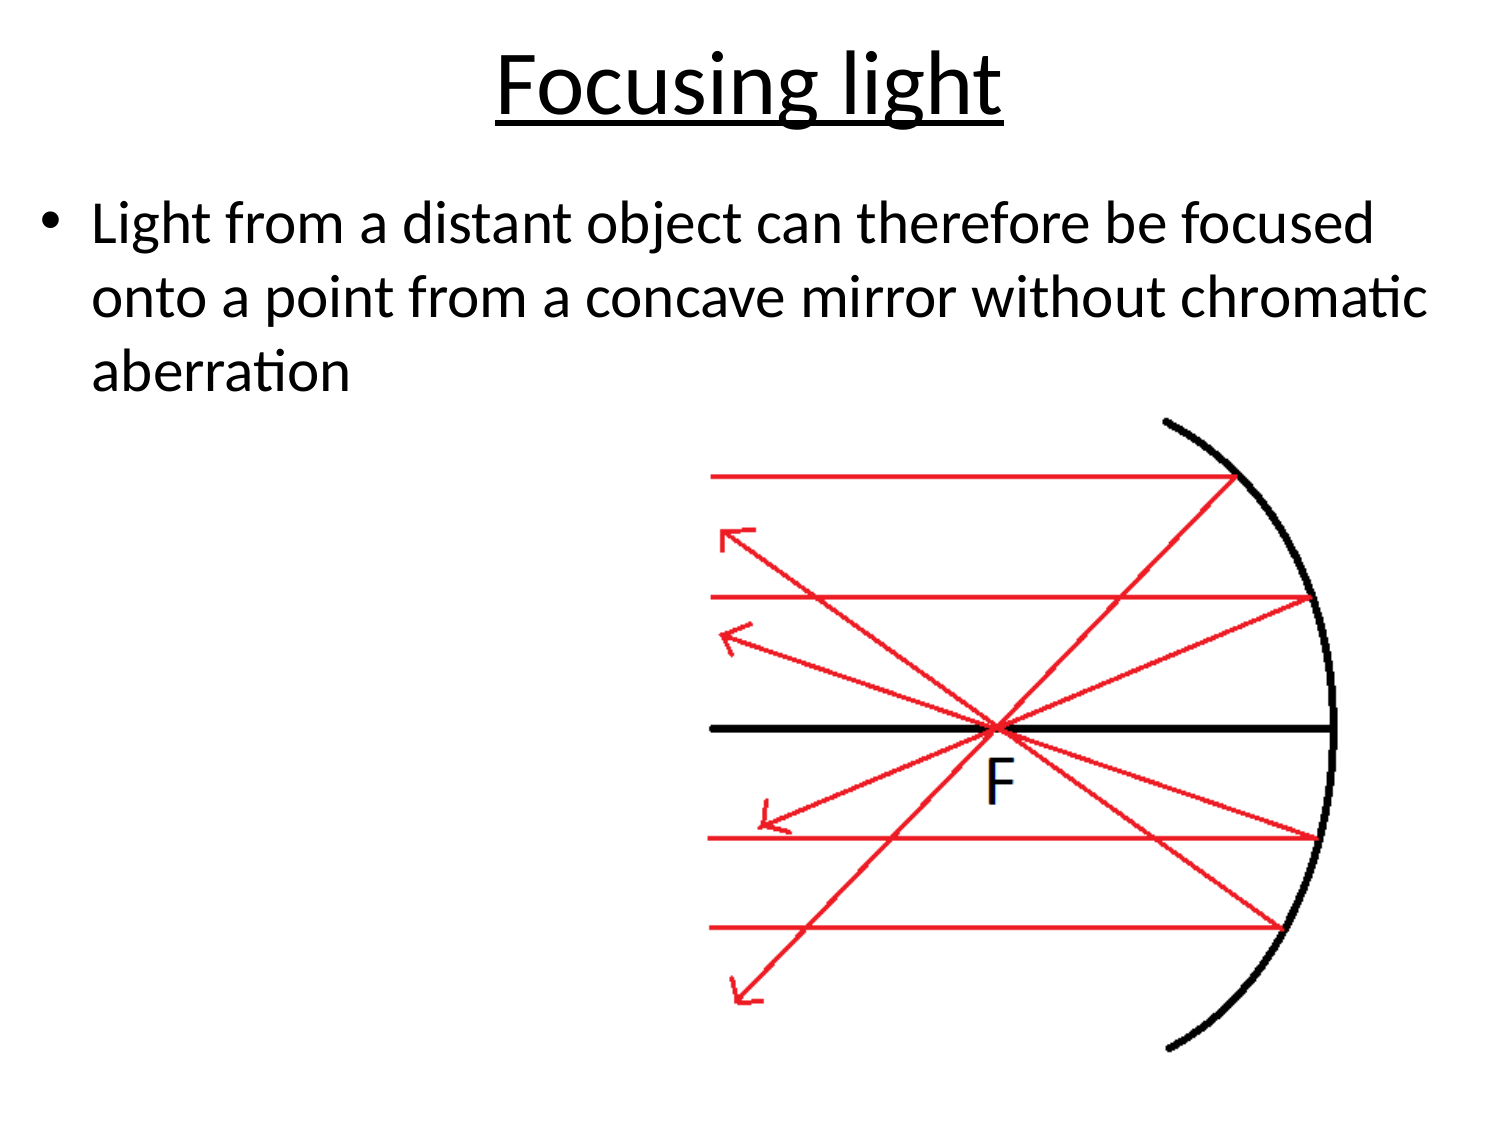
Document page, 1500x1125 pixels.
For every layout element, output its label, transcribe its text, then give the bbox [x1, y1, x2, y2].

title Focusing light [75, 12, 1425, 143]
picture [649, 354, 1366, 1079]
list Light from a distant object can therefore be focused onto a point from a concave mirror without chromatic aberration [24, 174, 1463, 413]
